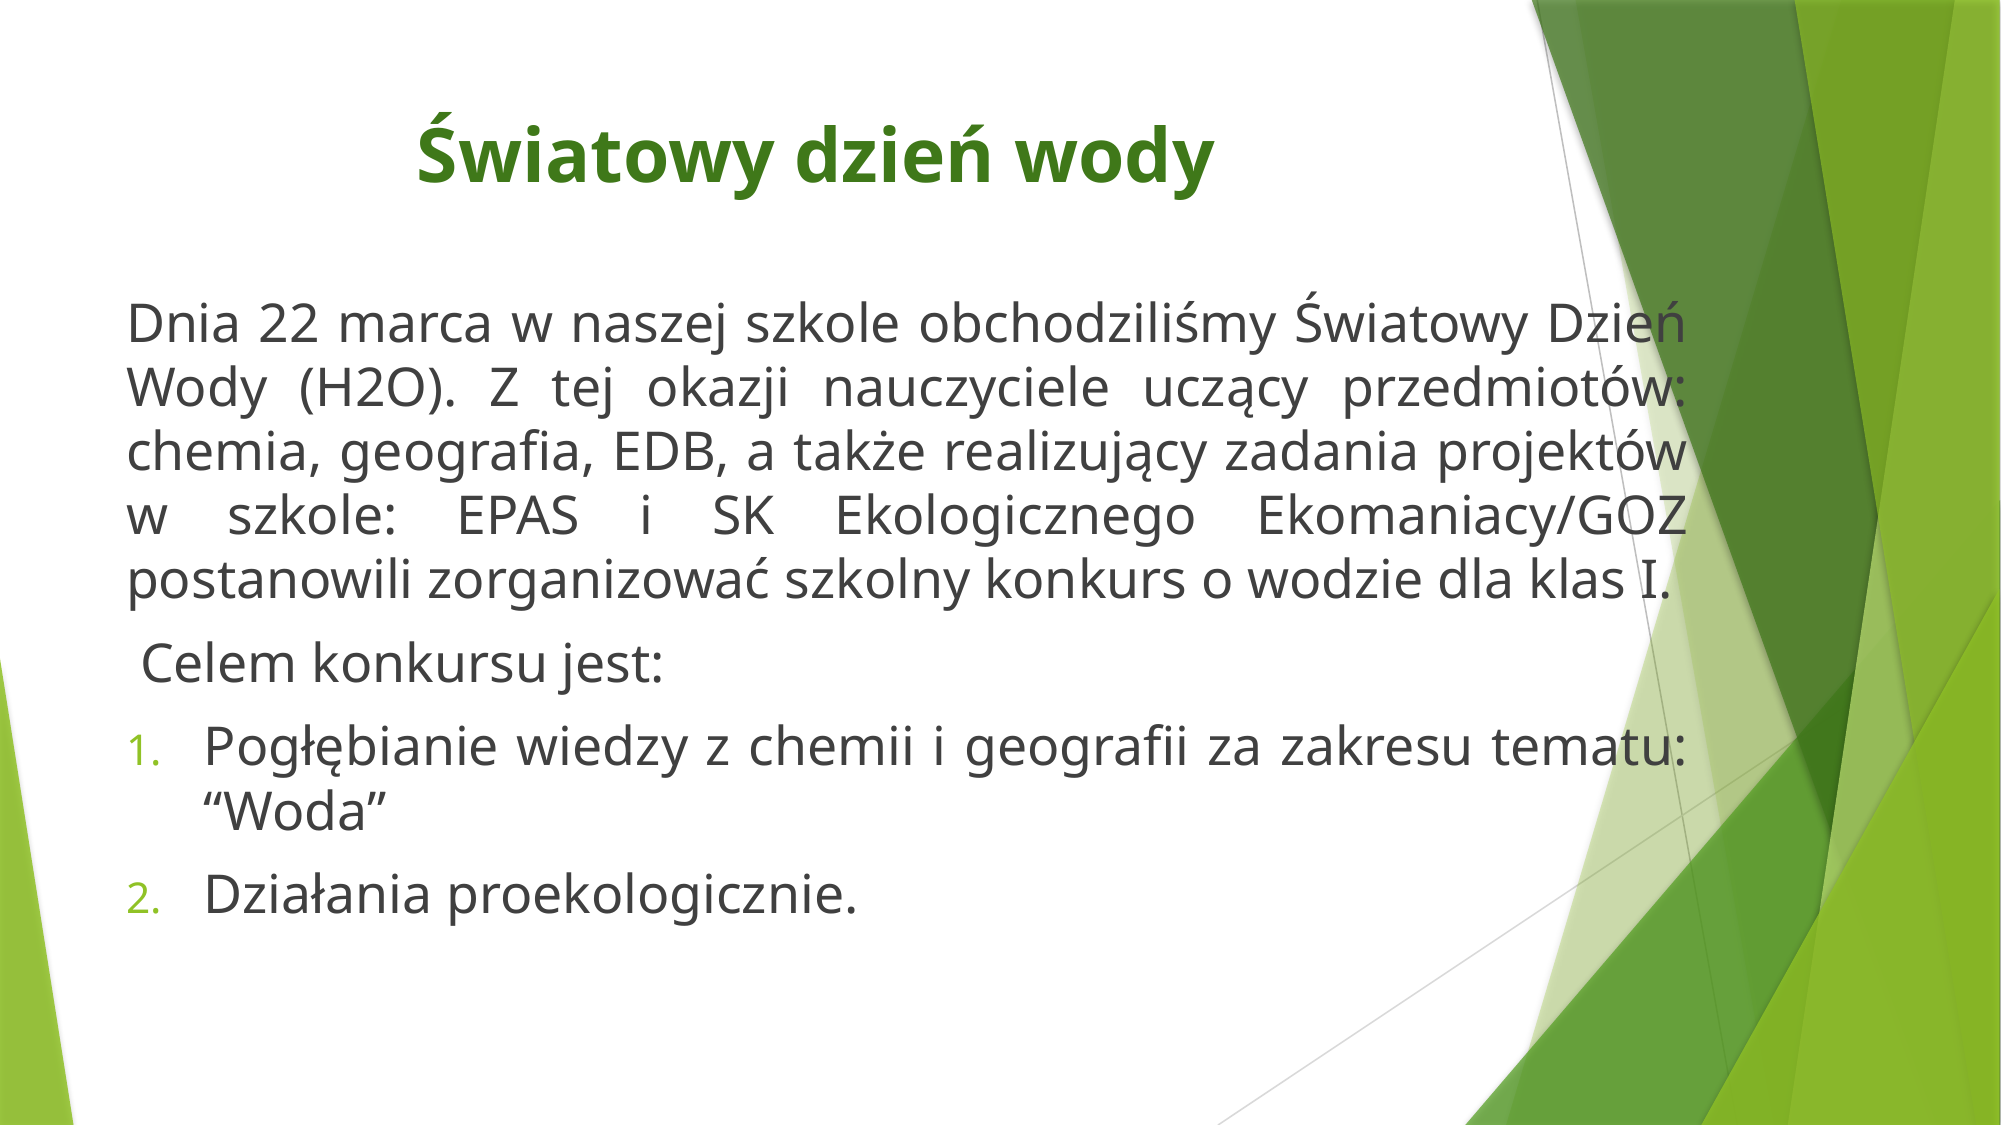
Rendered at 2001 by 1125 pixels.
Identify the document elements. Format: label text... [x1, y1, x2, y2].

list Dnia 22 marca w naszej szkole obchodziliśmy Światowy Dzień Wody (H2O). Z tej okazji nauczyciele uczący przedmiotów: chemia, geografia, EDB, a także realizujący zadania projektów w szkole: EPAS i SK Ekologicznego Ekomaniacy/GOZ postanowili zorganizować szkolny konkurs o wodzie dla klas I. Celem konkursu jest: Pogłębianie wiedzy z chemii i geografii za zakresu tematu: “Woda” Działania proekologicznie. [111, 280, 1703, 992]
title Światowy dzień wody [111, 99, 1522, 280]
